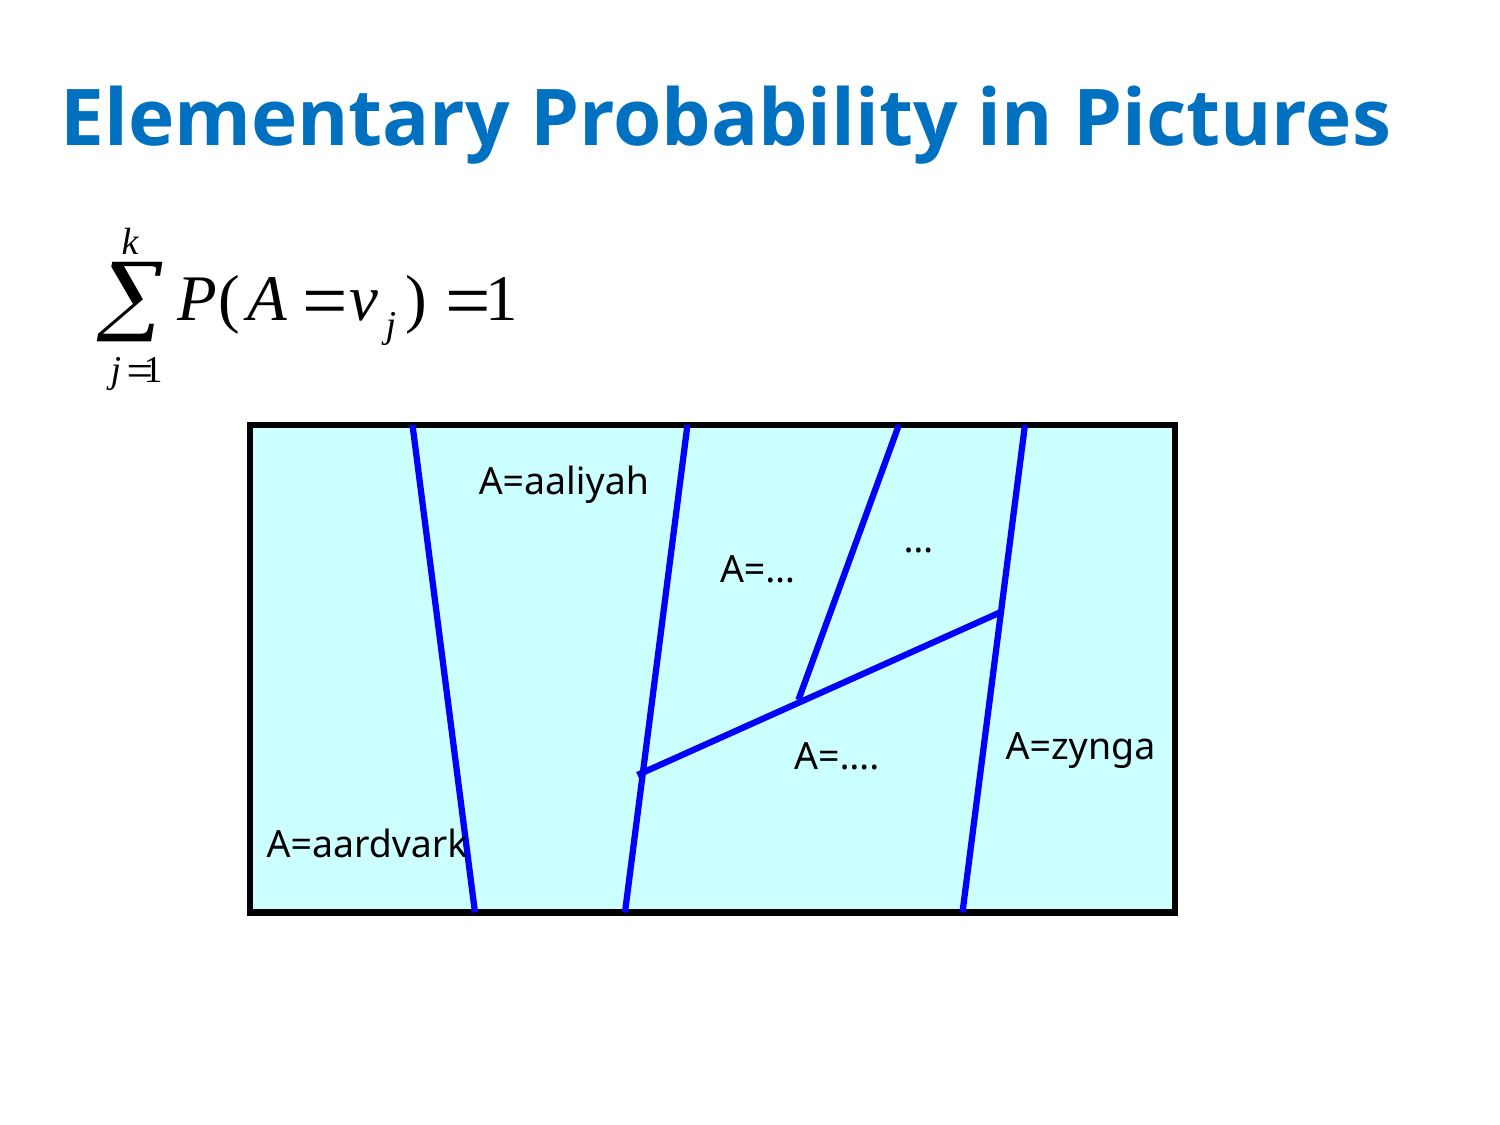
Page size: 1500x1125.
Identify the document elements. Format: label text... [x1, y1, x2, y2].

text_box A=aardvark [251, 812, 483, 873]
title Elementary Probability in Pictures [45, 47, 1465, 180]
text_box A=…. [779, 724, 895, 785]
text_box A=zynga [990, 714, 1171, 775]
text_box A=… [705, 537, 811, 598]
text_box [87, 212, 526, 403]
text_box A=aaliyah [463, 449, 664, 510]
text_box [249, 425, 1175, 913]
text_box … [888, 507, 949, 567]
